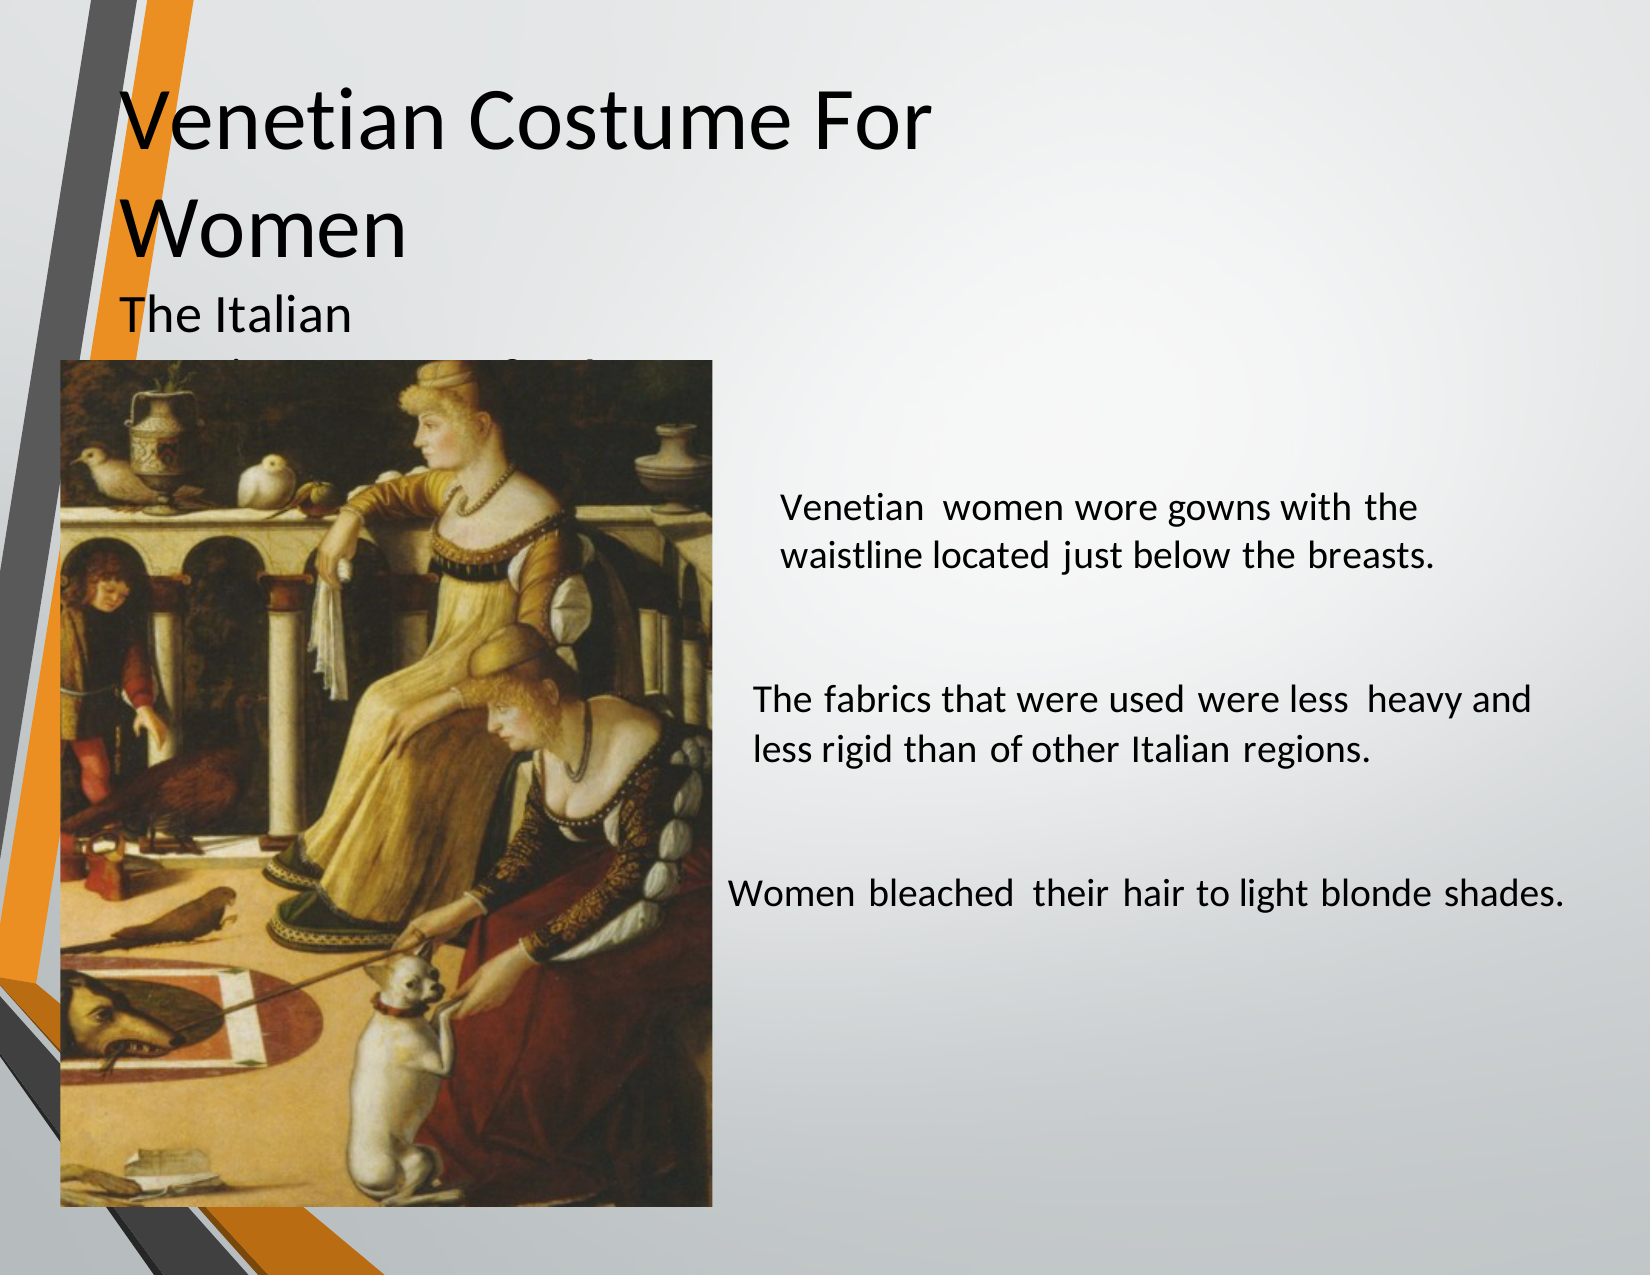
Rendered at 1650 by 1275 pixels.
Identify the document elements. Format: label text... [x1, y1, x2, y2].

text_box Venetian Costume For Women The Italian Renaissance 15th & 16th Century [117, 60, 1225, 302]
text_box Venetian women wore gowns with the waistline located just below the breasts. The fabrics that were used were less heavy and less rigid than of other Italian regions. Women bleached their hair to light blonde shades. [725, 480, 1612, 966]
text_box [60, 360, 713, 1207]
